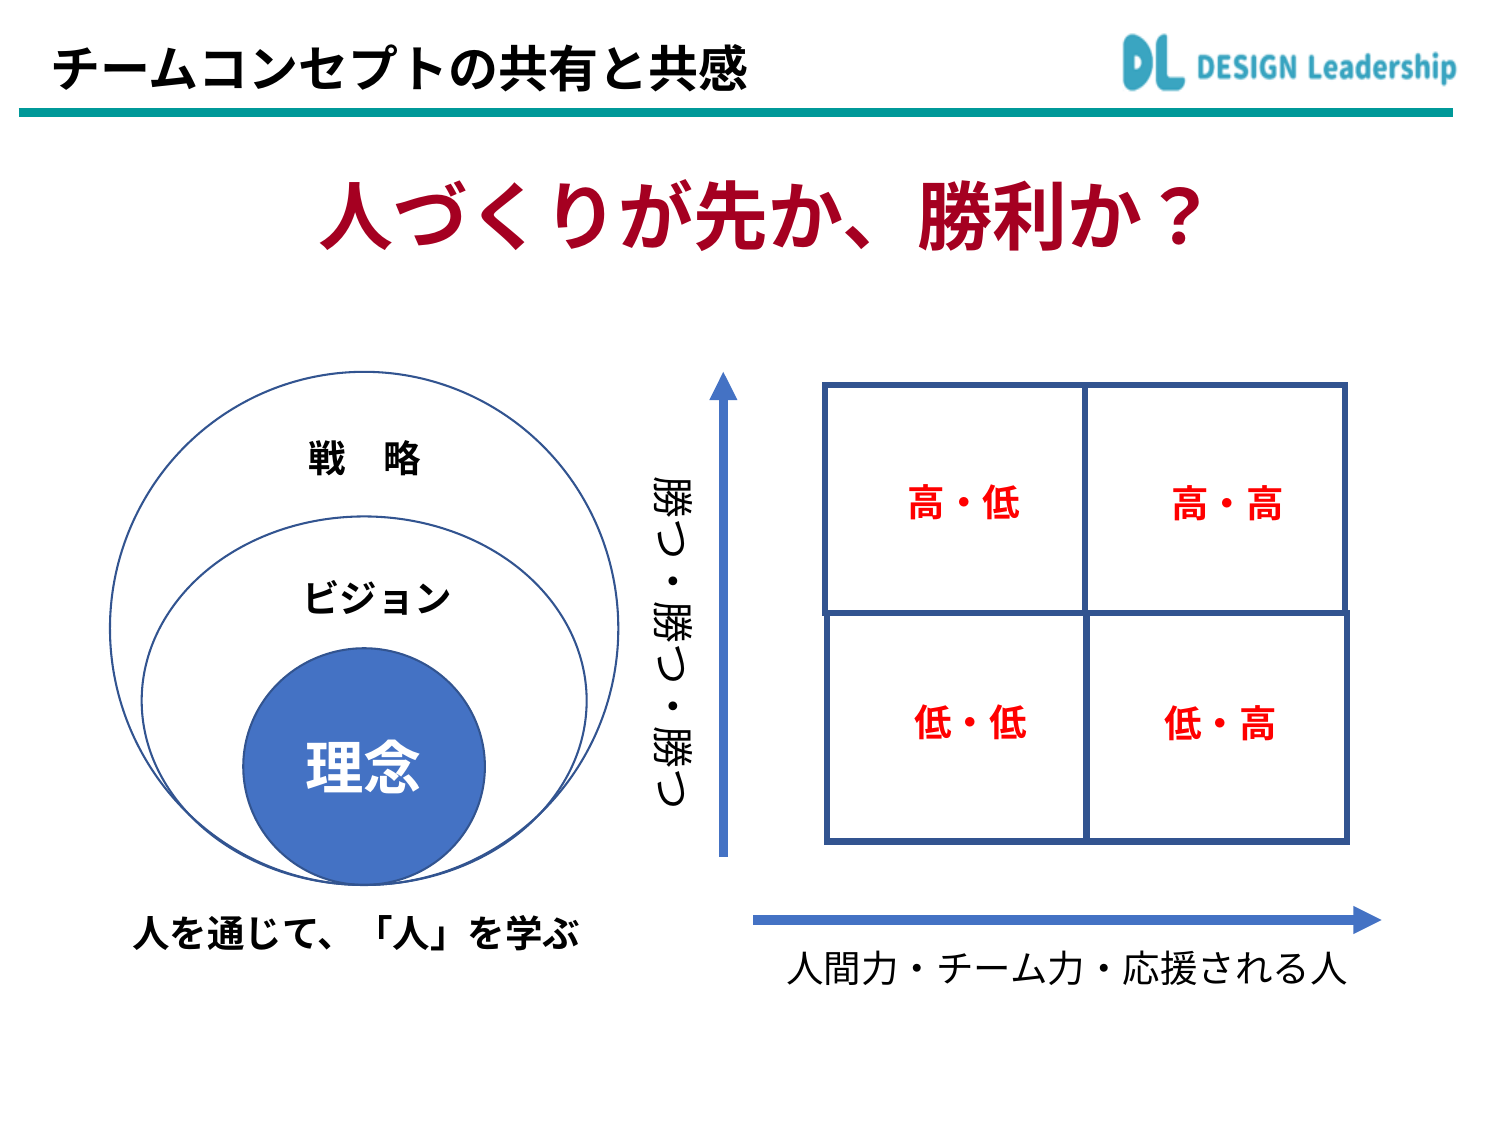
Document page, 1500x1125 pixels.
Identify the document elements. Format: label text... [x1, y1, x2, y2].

picture [1101, 0, 1482, 113]
text_box 人を通じて、「人」を学ぶ [117, 902, 619, 963]
text_box 戦 略 [294, 427, 437, 488]
text_box 低・高 [1149, 692, 1292, 753]
text_box 高・高 [1156, 472, 1299, 533]
text_box 低・低 [899, 691, 1042, 751]
text_box ビジョン [287, 567, 468, 628]
text_box 勝つ・勝つ・勝つ [625, 461, 707, 814]
text_box 高・低 [892, 471, 1035, 531]
text_box 人間力・チーム力・応援される人 [771, 937, 1363, 998]
text_box [824, 384, 1084, 614]
text_box [108, 370, 620, 887]
text_box [1086, 612, 1348, 843]
text_box 人づくりが先か、勝利か？ [304, 162, 1233, 267]
text_box チームコンセプトの共有と共感 [35, 30, 1101, 106]
text_box [1084, 384, 1346, 612]
text_box [826, 612, 1086, 843]
